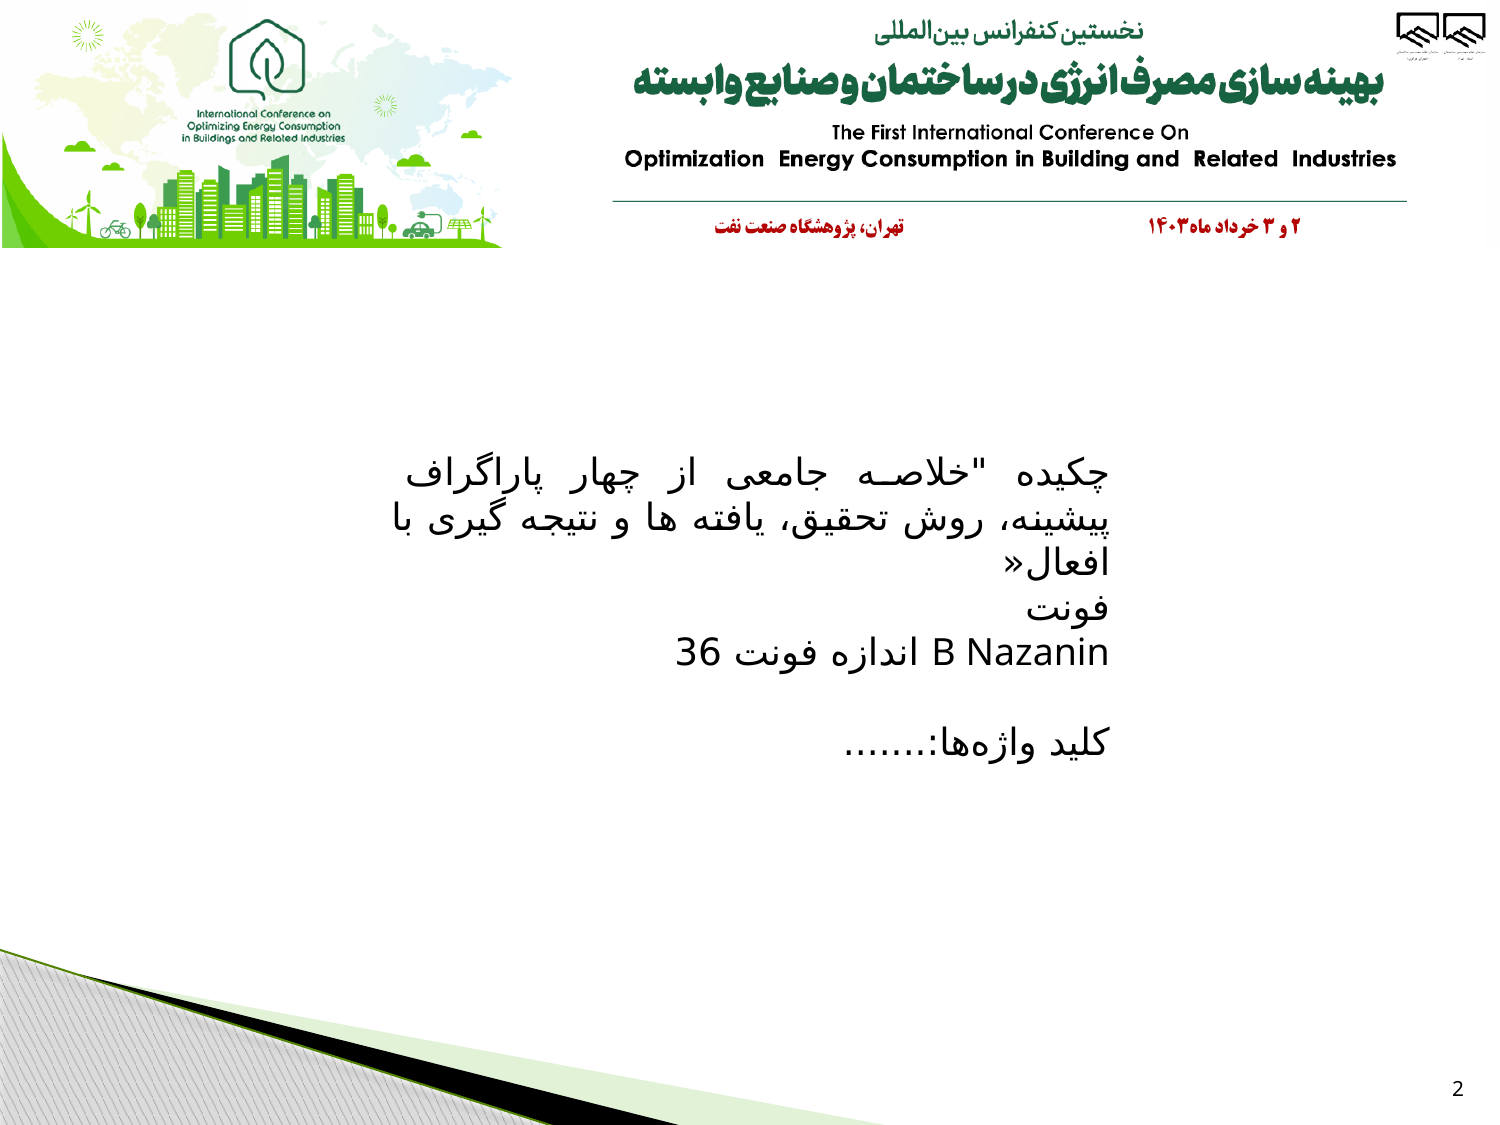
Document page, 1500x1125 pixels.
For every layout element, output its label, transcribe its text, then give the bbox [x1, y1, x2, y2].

slide_number 2 [1418, 1051, 1479, 1112]
picture [2, 0, 1500, 248]
text_box چکیده "خلاصه جامعی از چهار پاراگراف پیشینه، روش تحقیق، یافته ها و نتیجه گیری با افعال« فونت B Nazanin اندازه فونت 36 كليد واژه‌ها:....... [374, 395, 1125, 771]
